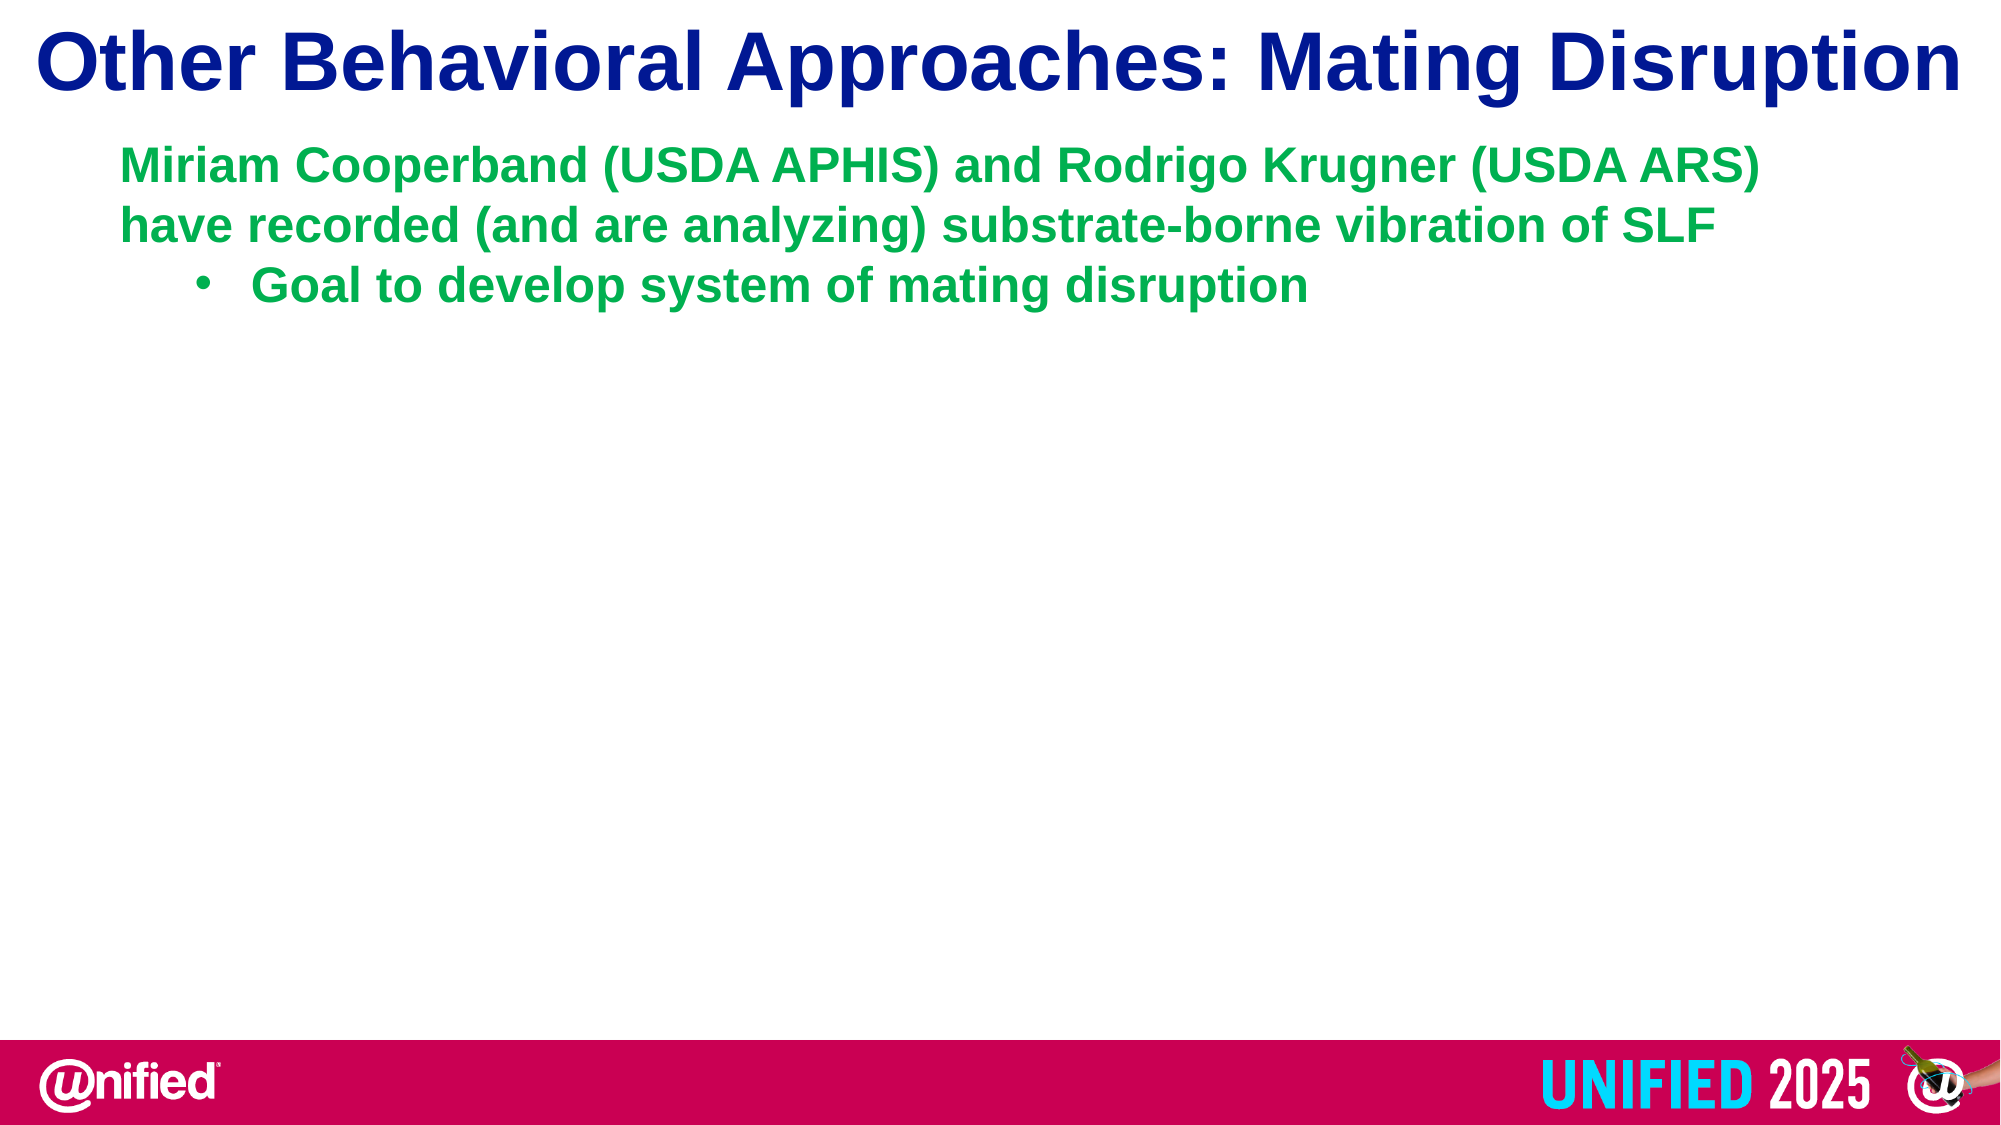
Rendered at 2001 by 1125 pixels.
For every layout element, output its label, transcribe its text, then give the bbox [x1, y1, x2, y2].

text_box Miriam Cooperband (USDA APHIS) and Rodrigo Krugner (USDA ARS) have recorded (and are analyzing) substrate-borne vibration of SLF Goal to develop system of mating disruption [104, 124, 1896, 320]
text_box Other Behavioral Approaches: Mating Disruption [0, 0, 2000, 115]
picture [0, 0, 2001, 1125]
